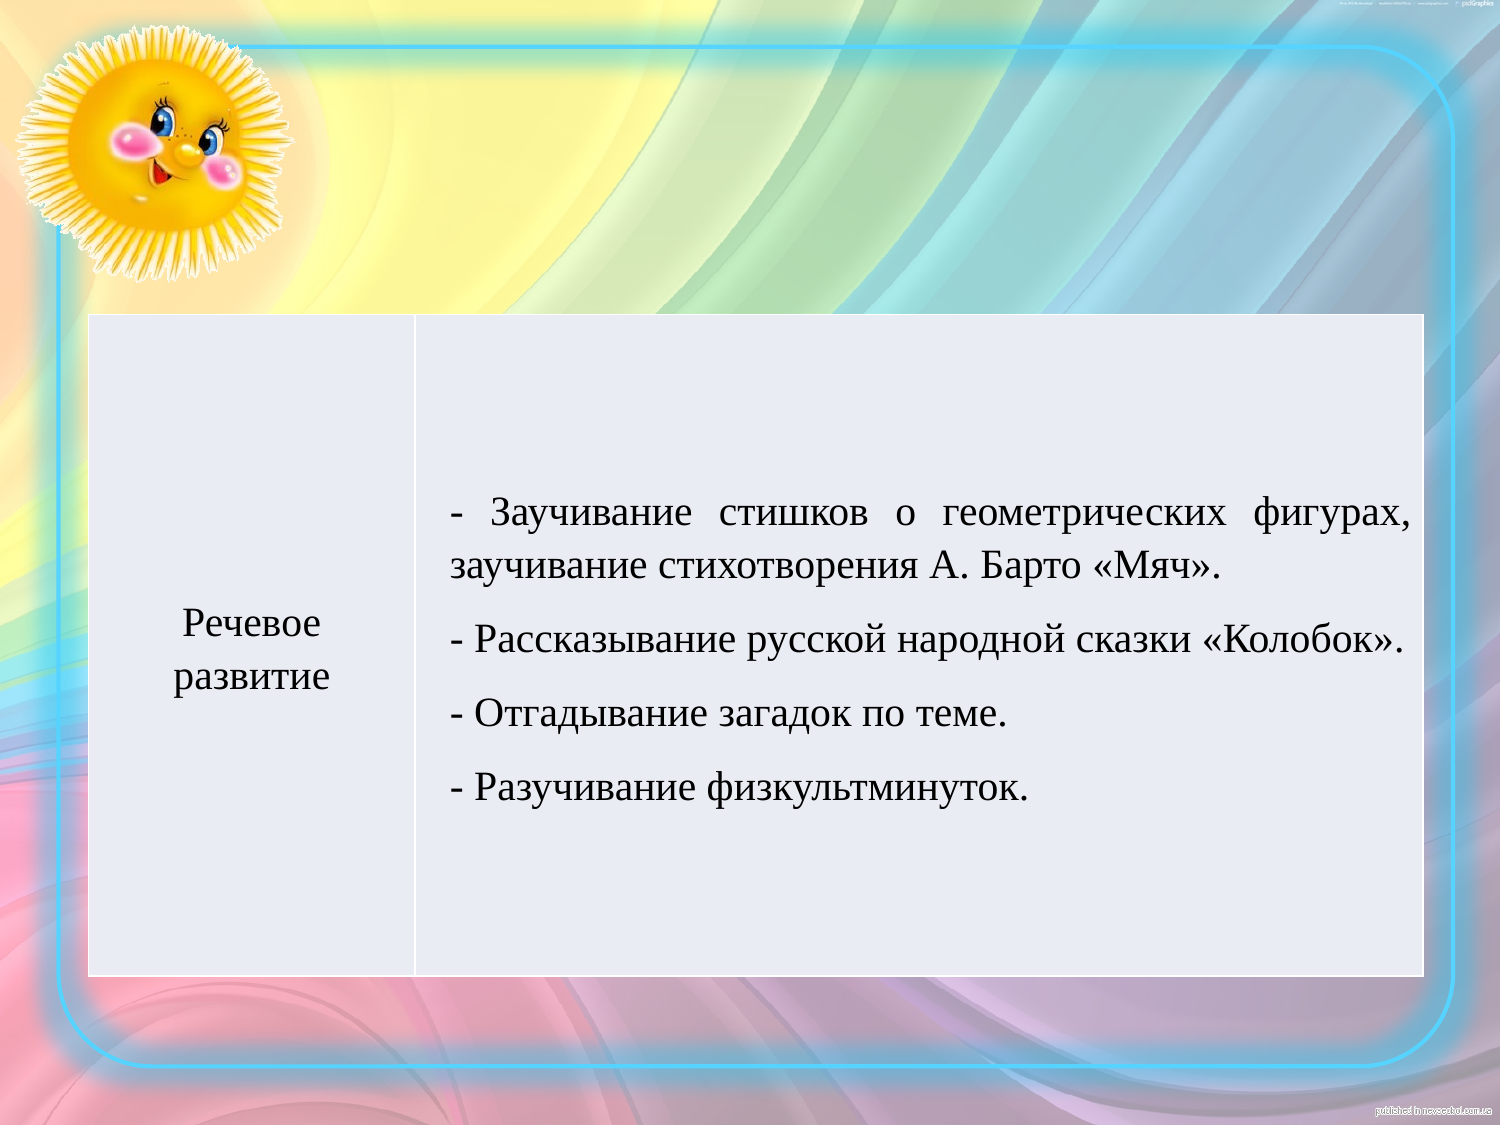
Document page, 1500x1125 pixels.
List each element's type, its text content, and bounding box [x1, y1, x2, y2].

picture [11, 11, 340, 340]
table_header - Заучивание стишков о геометрических фигурах, заучивание стихотворения А. Барто «Мяч». - Рассказывание русской народной сказки «Колобок». - Отгадывание загадок по теме. - Разучивание физкультминуток. [416, 315, 1422, 975]
table_header Речевое развитие [89, 315, 414, 975]
